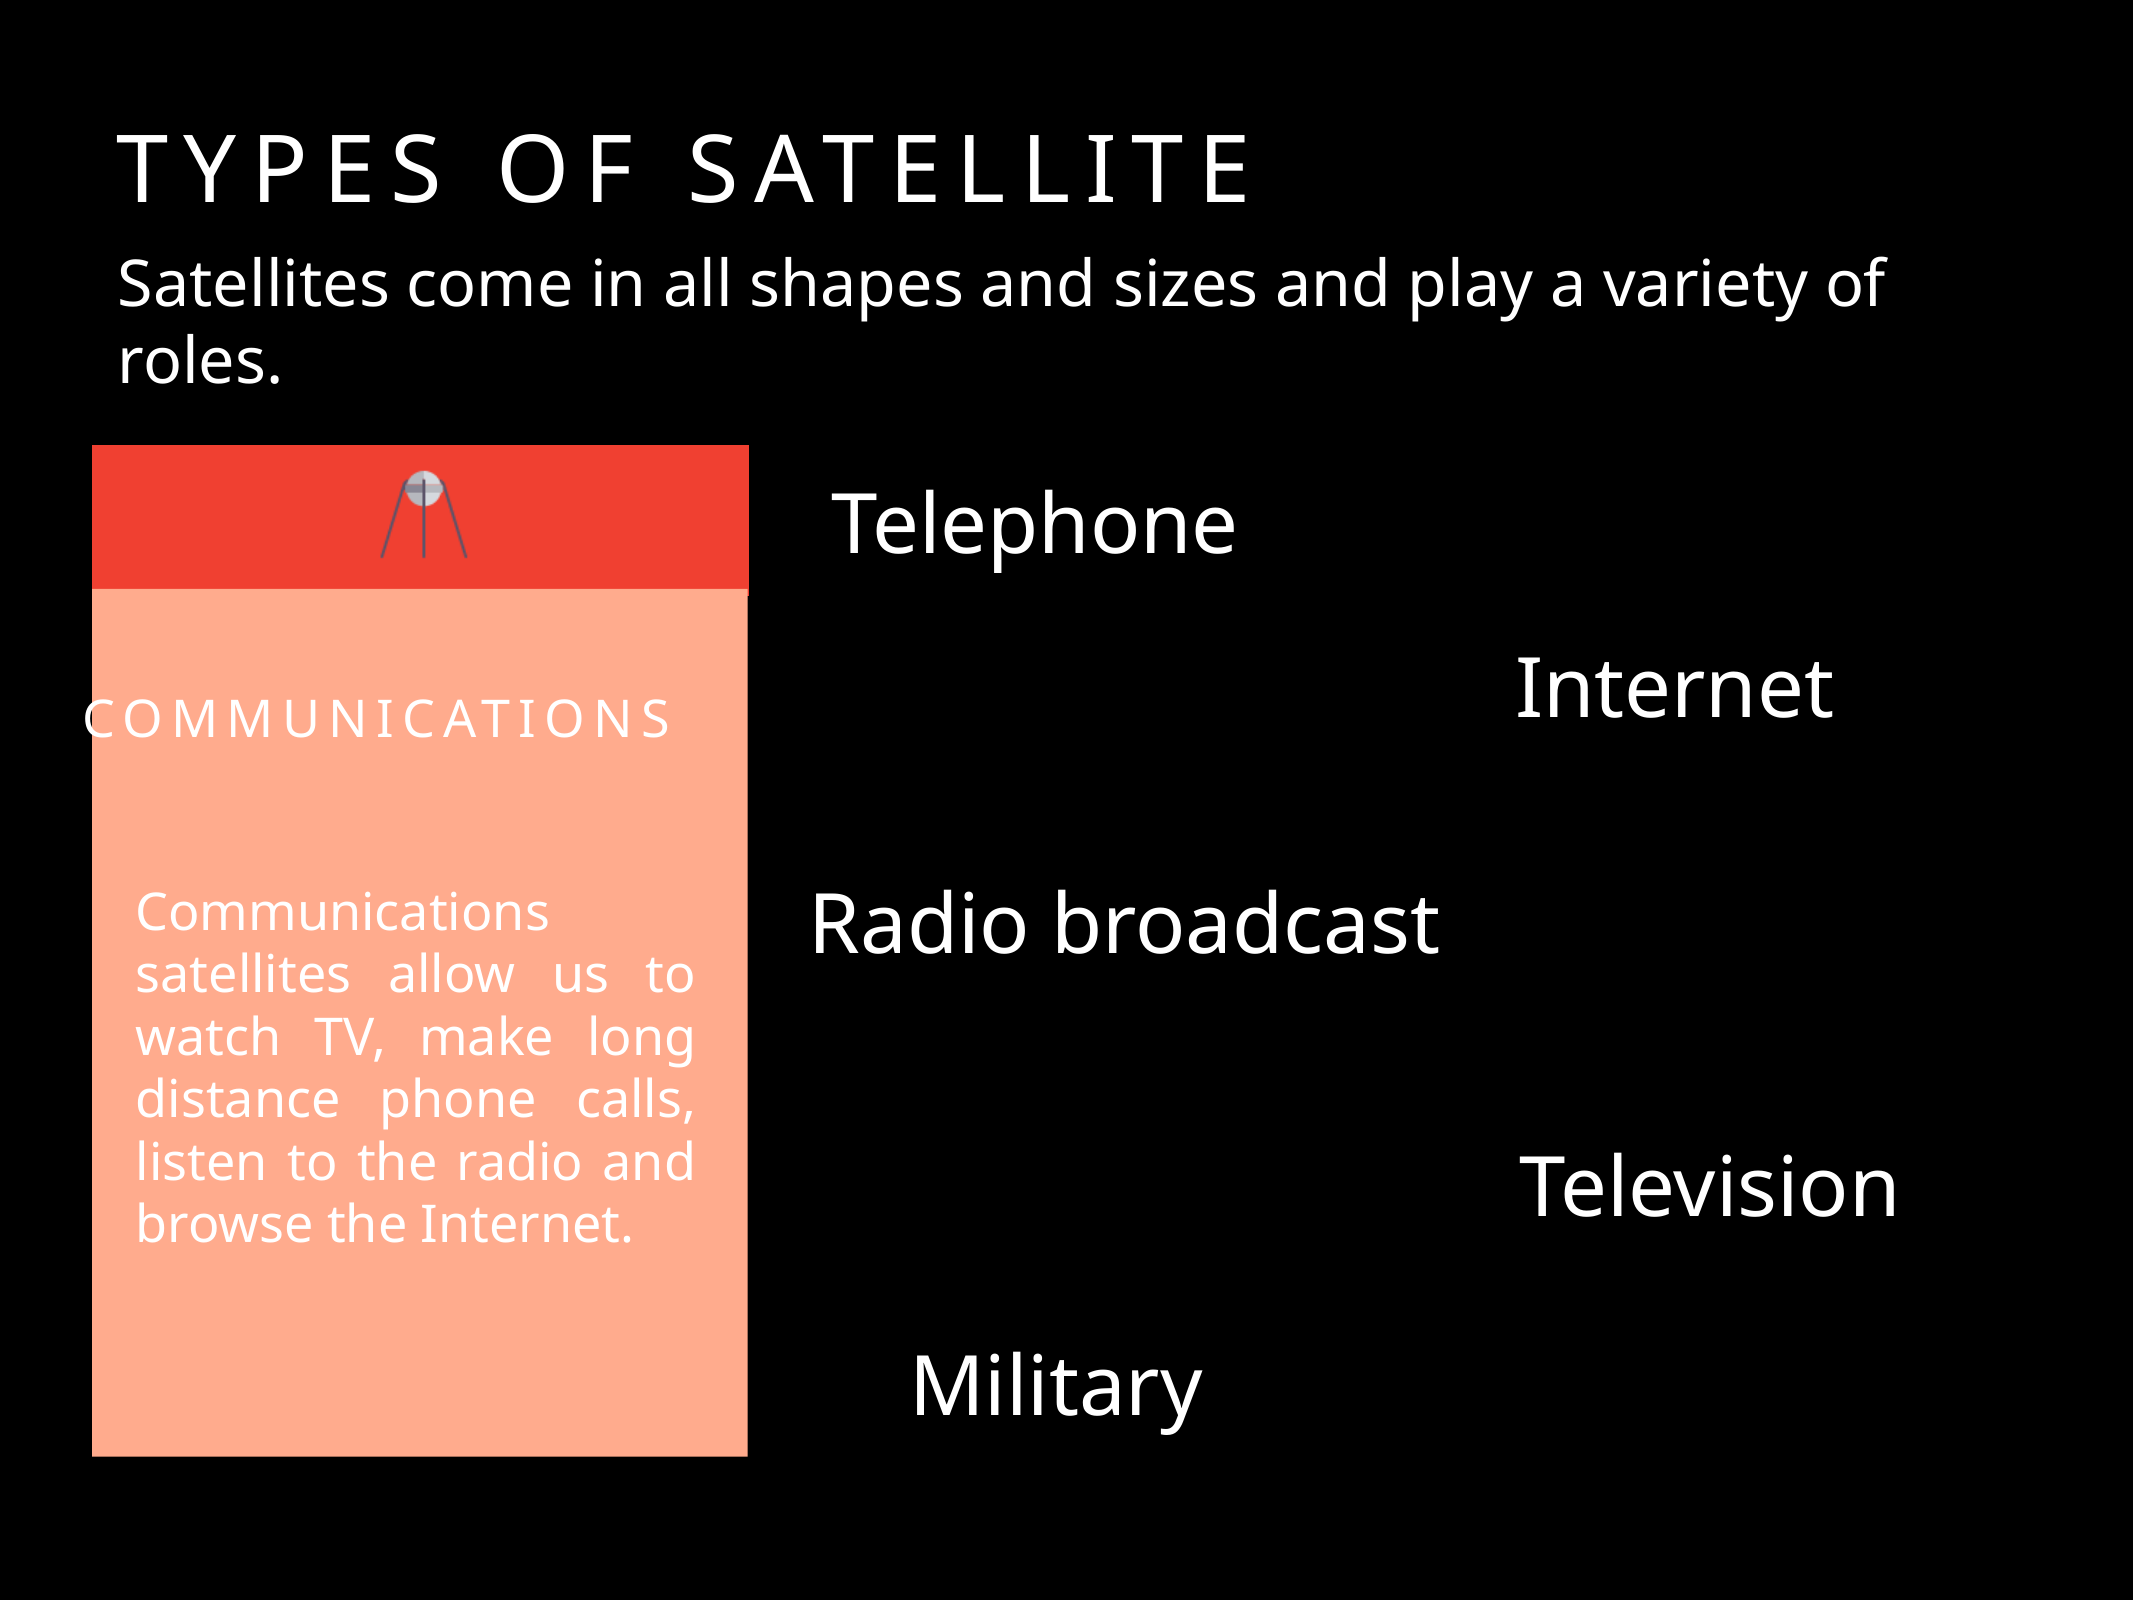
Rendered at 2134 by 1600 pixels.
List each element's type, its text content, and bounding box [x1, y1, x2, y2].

text_box Telephone [823, 461, 1248, 579]
text_box Radio broadcast [800, 861, 1450, 979]
text_box Television [1511, 1125, 1910, 1242]
title Types of Satellite [107, 99, 2026, 334]
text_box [12, 445, 749, 1457]
text_box Internet [1506, 625, 1844, 743]
text_box Military [901, 1324, 1212, 1441]
text_box Satellites come in all shapes and sizes and play a variety of roles. [109, 233, 1991, 405]
